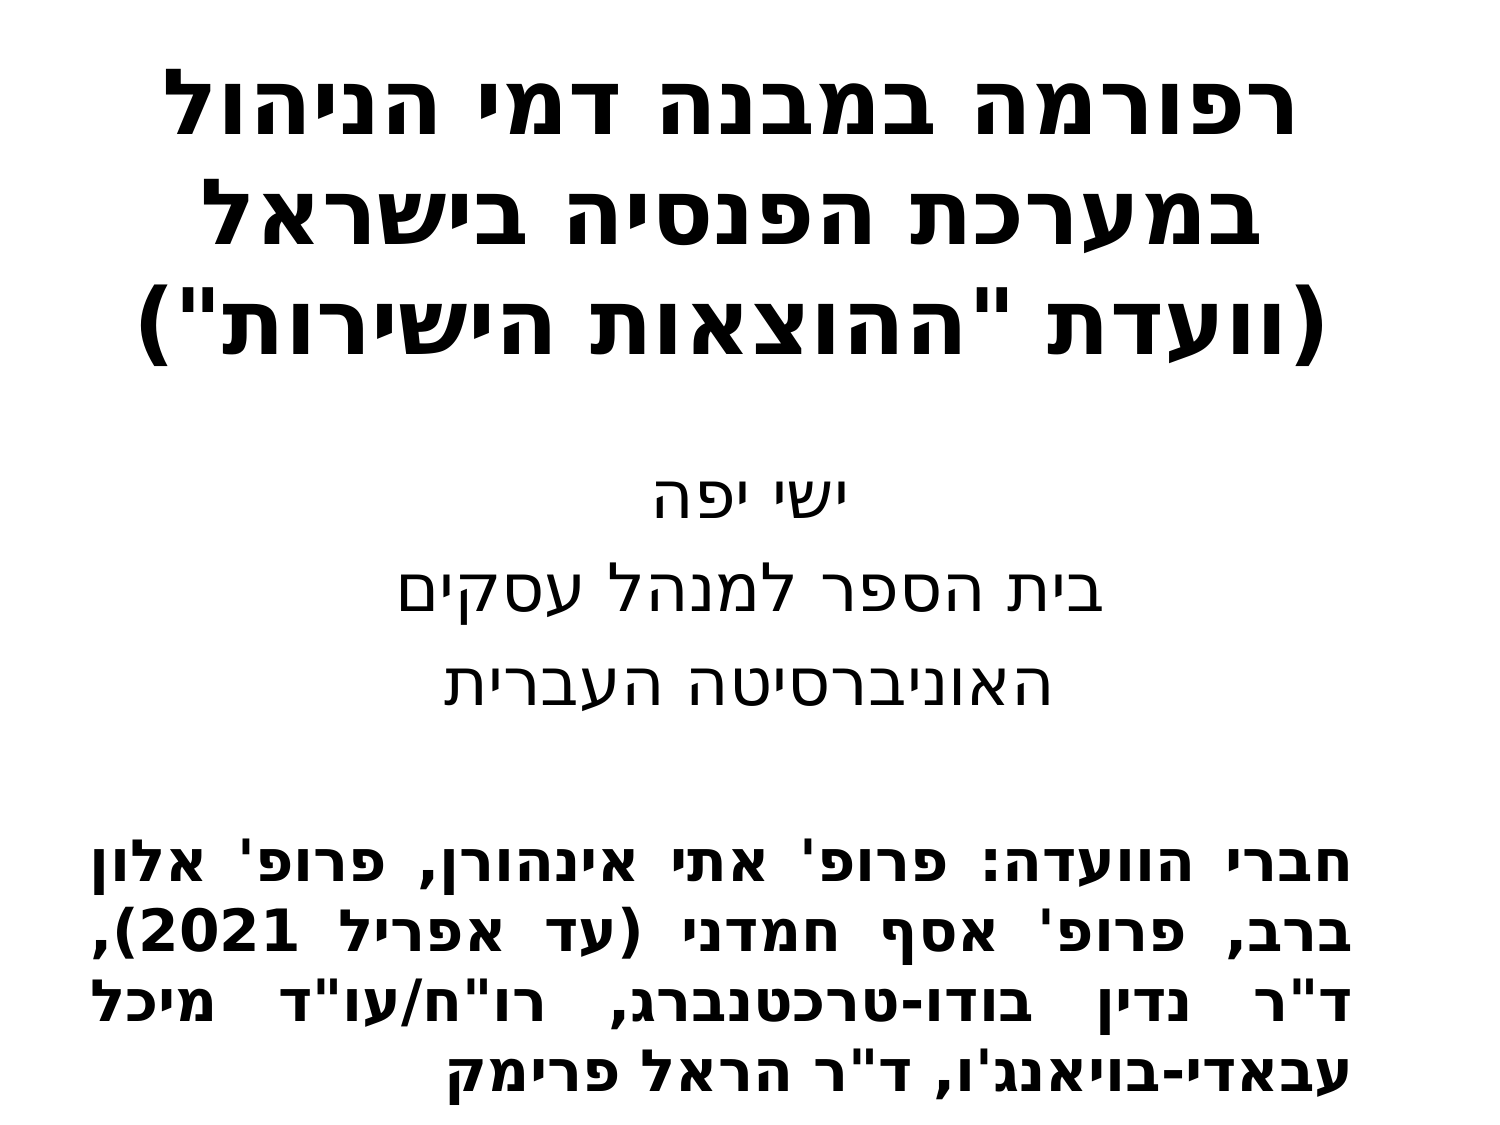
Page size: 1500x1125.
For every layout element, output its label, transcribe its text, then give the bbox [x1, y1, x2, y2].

list ישי יפה בית הספר למנהל עסקים האוניברסיטה העברית חברי הוועדה: פרופ' אתי אינהורן, פרופ' אלון ברב, פרופ' אסף חמדני (עד אפריל 2021), ד"ר נדין בודו-טרכטנברג, רו"ח/עו"ד מיכל עבאדי-בויאנג'ו, ד"ר הראל פרימק [75, 444, 1425, 1083]
title רפורמה במבנה דמי הניהול במערכת הפנסיה בישראל (וועדת "ההוצאות הישירות") [17, 42, 1447, 374]
